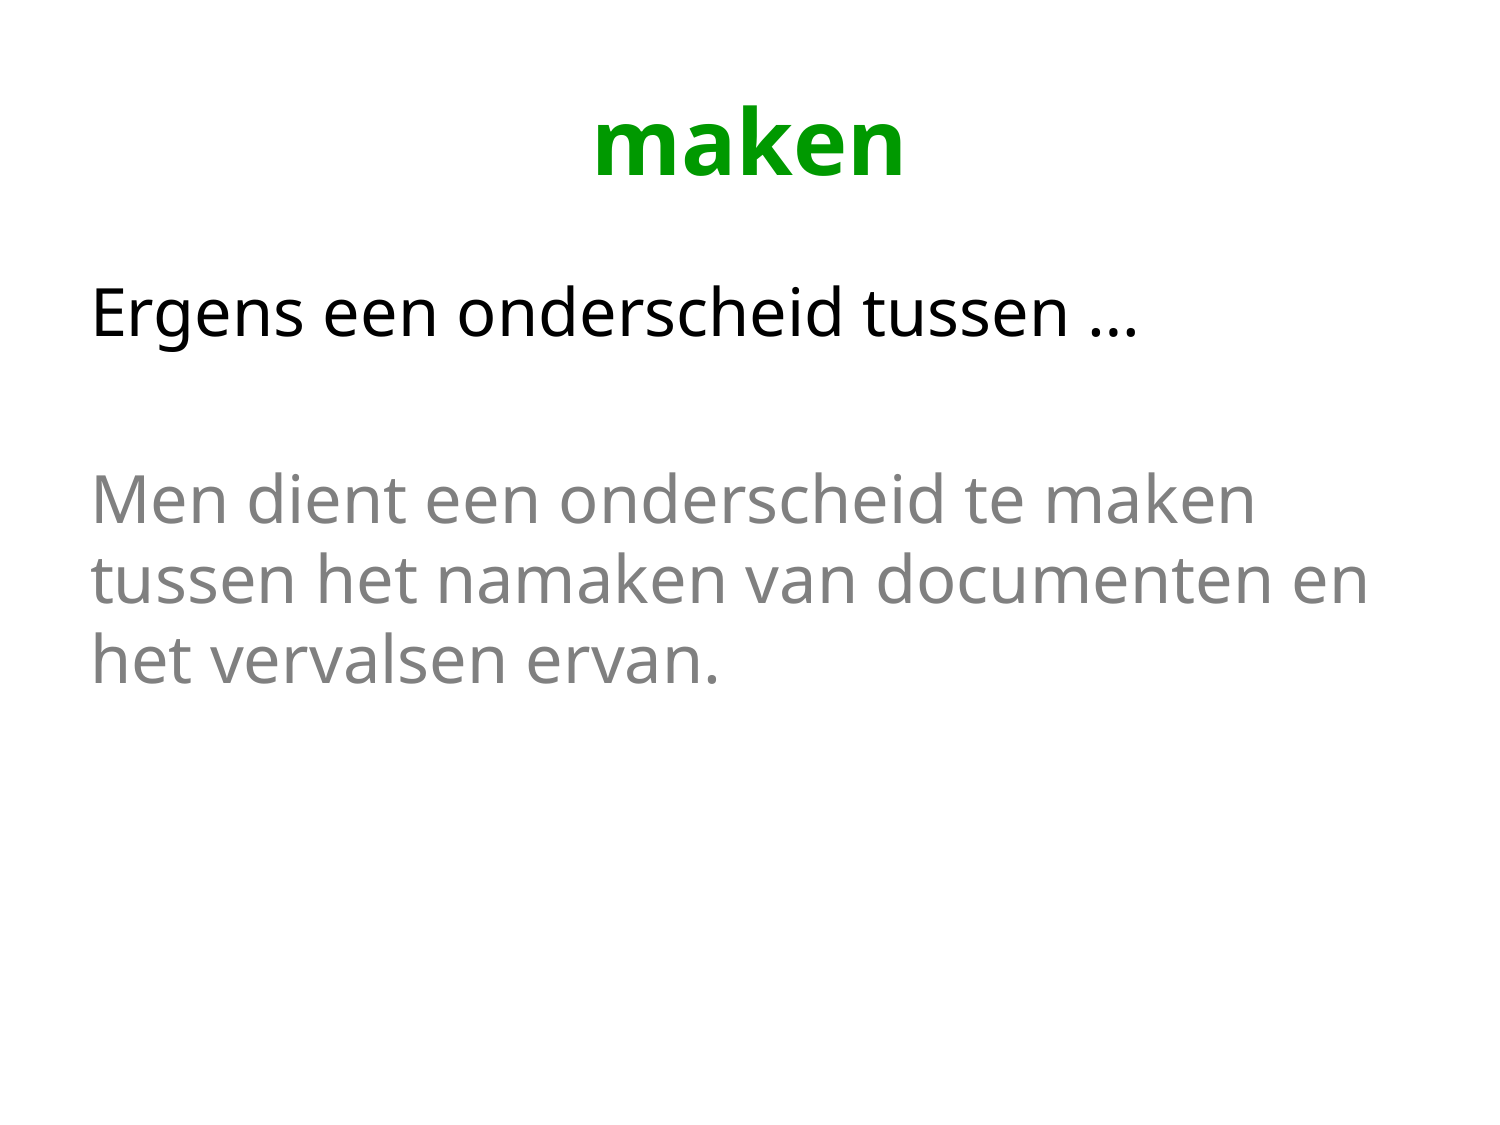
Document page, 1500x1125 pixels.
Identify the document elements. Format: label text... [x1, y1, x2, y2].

title maken [75, 45, 1425, 233]
list Ergens een onderscheid tussen … Men dient een onderscheid te maken tussen het namaken van documenten en het vervalsen ervan. [75, 262, 1425, 1005]
